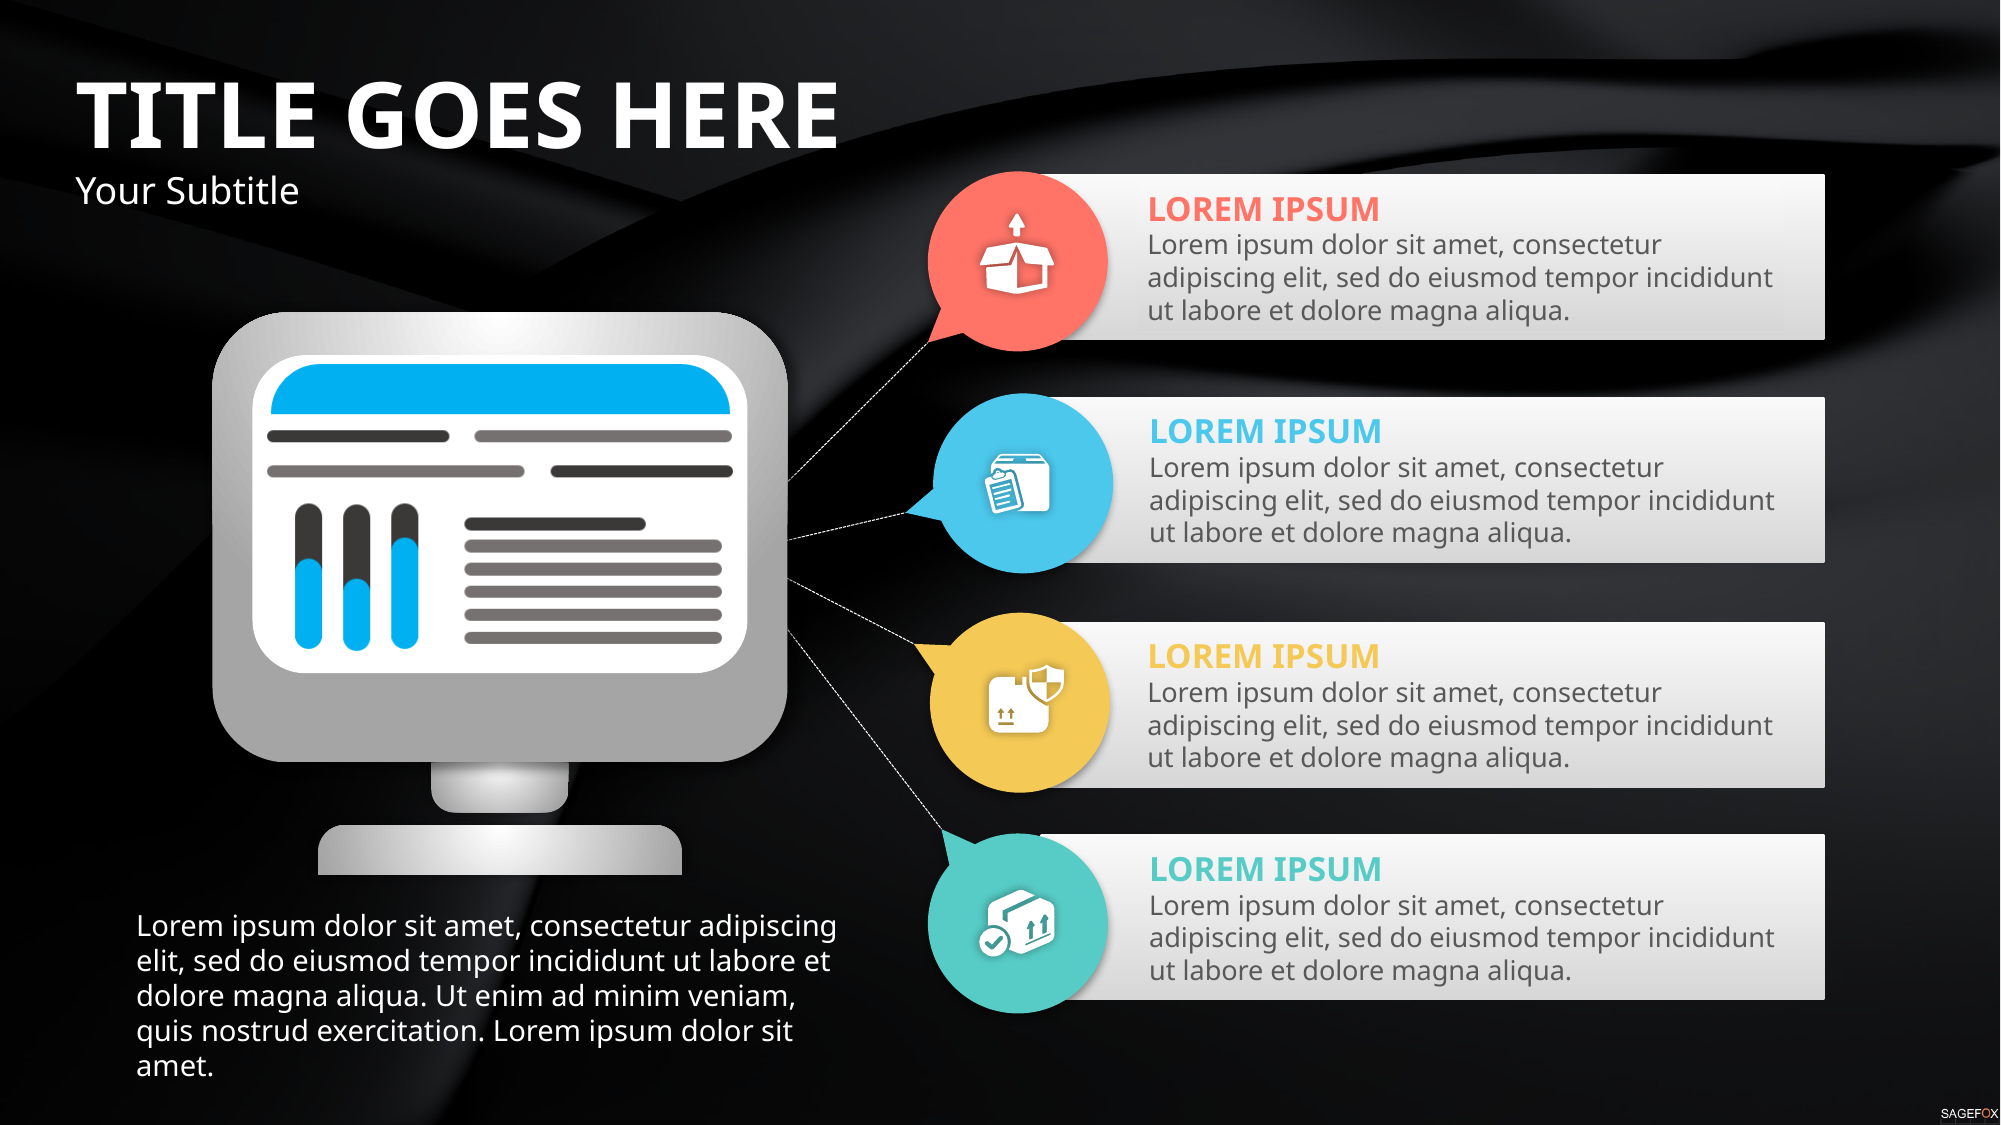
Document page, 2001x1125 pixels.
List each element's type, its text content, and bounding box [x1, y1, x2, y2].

text_box [986, 251, 1038, 294]
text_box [785, 626, 942, 830]
text_box [316, 823, 684, 876]
text_box [211, 311, 789, 764]
text_box [1008, 213, 1025, 237]
picture [0, 0, 2001, 1125]
text_box [988, 676, 1038, 733]
text_box [251, 354, 749, 675]
text_box [984, 453, 1040, 514]
text_box [927, 171, 1062, 352]
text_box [776, 342, 928, 494]
text_box [942, 612, 1060, 793]
text_box TITLE GOES HERE Your Subtitle [60, 49, 1036, 220]
text_box [430, 779, 570, 814]
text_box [1038, 622, 1825, 788]
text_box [785, 577, 914, 626]
text_box [906, 393, 1066, 574]
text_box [768, 512, 906, 545]
text_box [988, 889, 1040, 954]
text_box [927, 829, 1066, 1014]
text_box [1040, 397, 1825, 563]
text_box [979, 242, 1038, 266]
text_box [979, 928, 1008, 957]
text_box [1029, 668, 1038, 697]
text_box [1038, 174, 1825, 340]
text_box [1040, 834, 1825, 1000]
text_box Lorem ipsum dolor sit amet, consectetur adipiscing elit, sed do eiusmod tempor incididunt ut labore et dolore magna aliqua. Ut enim ad minim veniam, quis nostrud exercitation. Lorem ipsum dolor sit amet. [121, 900, 854, 1105]
